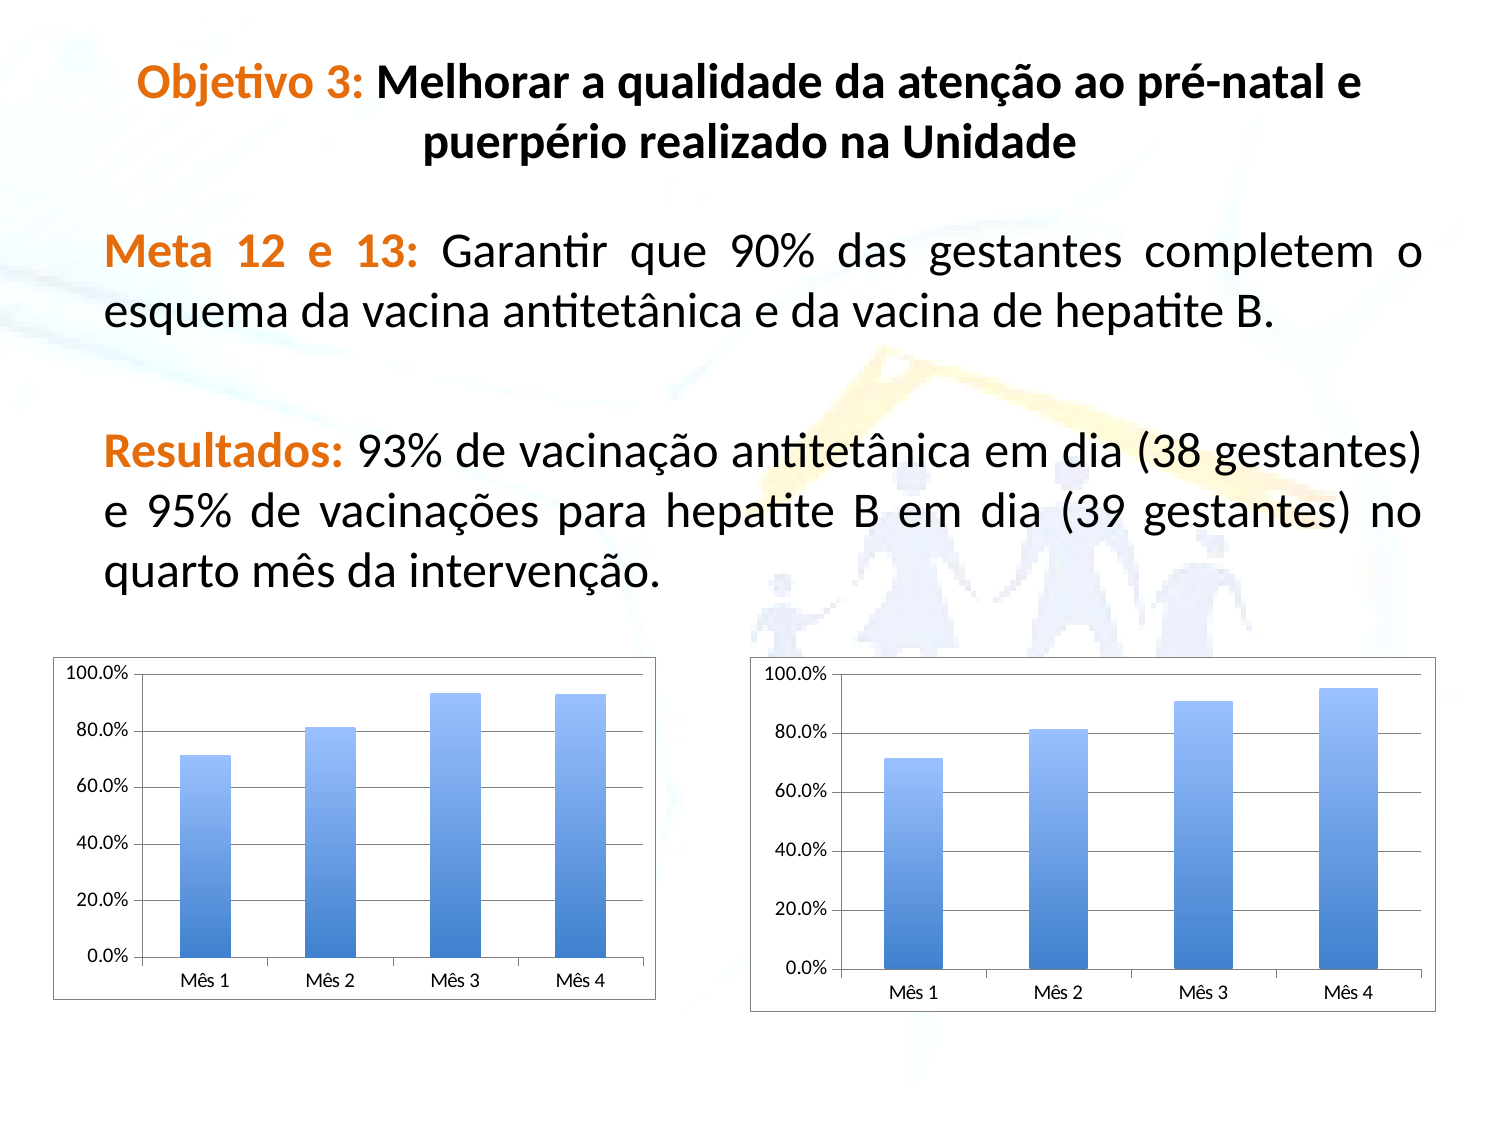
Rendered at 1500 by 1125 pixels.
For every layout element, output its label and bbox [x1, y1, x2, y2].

chart [52, 656, 656, 1000]
chart [749, 656, 1436, 1012]
picture [0, 0, 1500, 1121]
